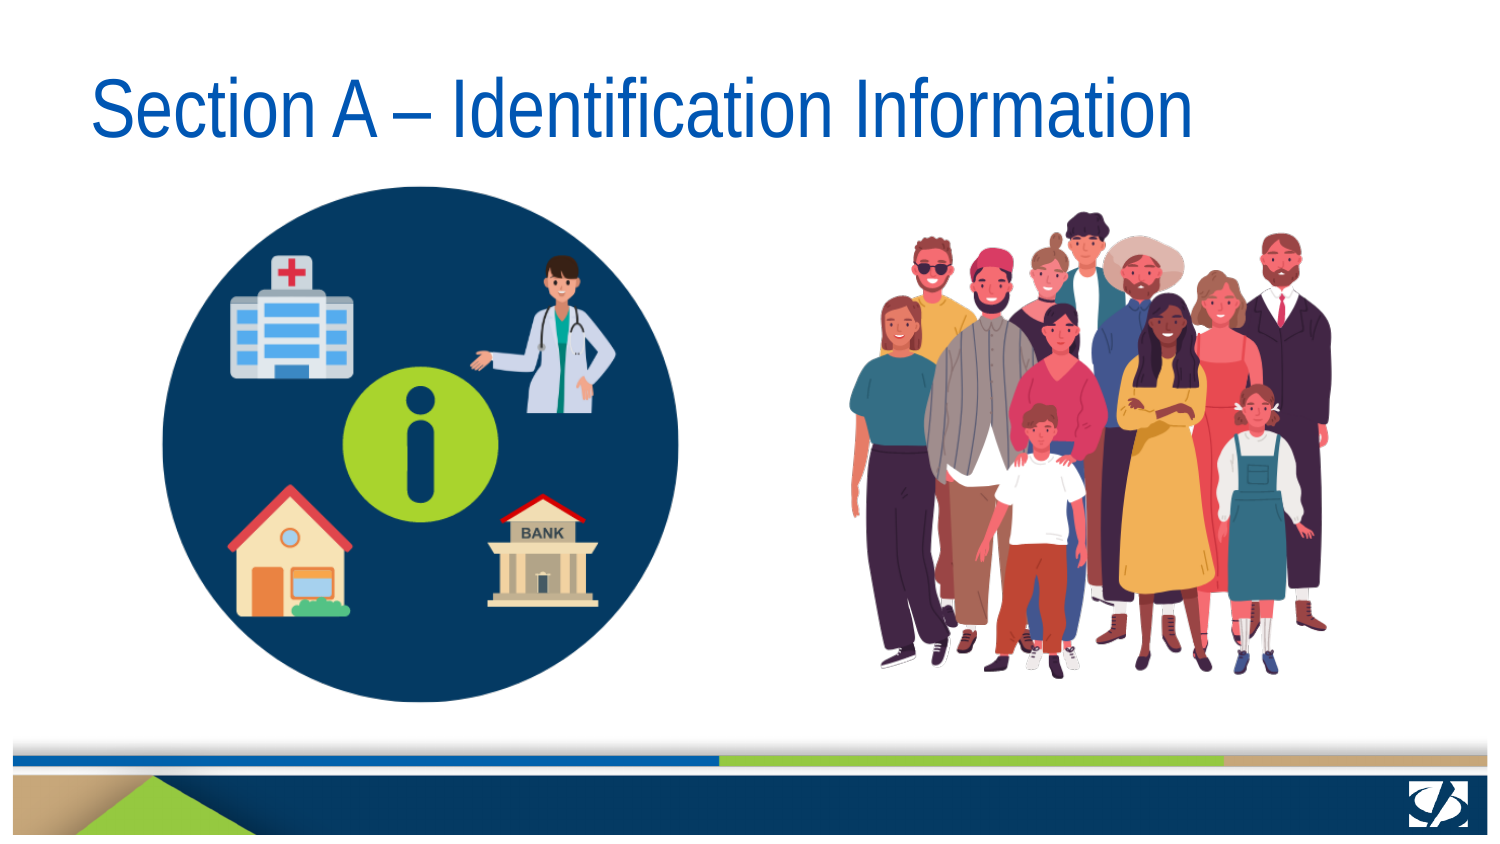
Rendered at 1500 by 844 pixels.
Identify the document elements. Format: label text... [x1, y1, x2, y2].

title Section A – Identification Information [75, 33, 1425, 175]
picture [837, 191, 1344, 699]
picture [149, 174, 691, 716]
picture [14, 722, 1487, 835]
